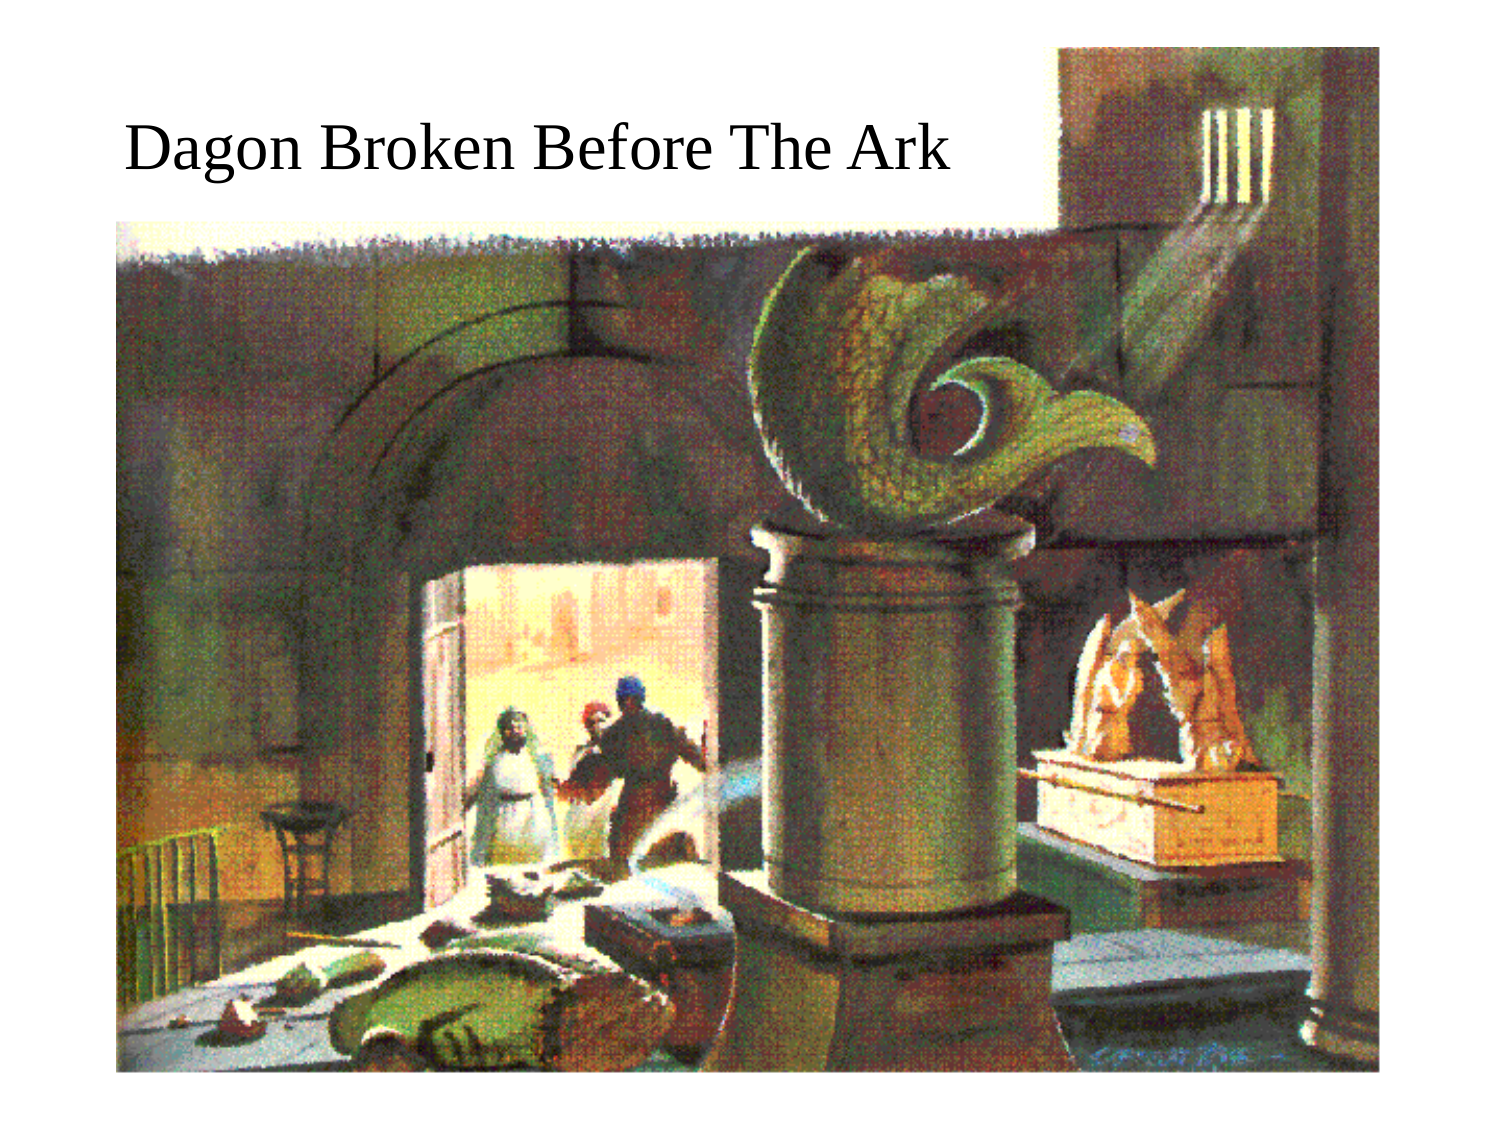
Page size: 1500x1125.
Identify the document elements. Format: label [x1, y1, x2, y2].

text_box [116, 47, 1384, 1078]
